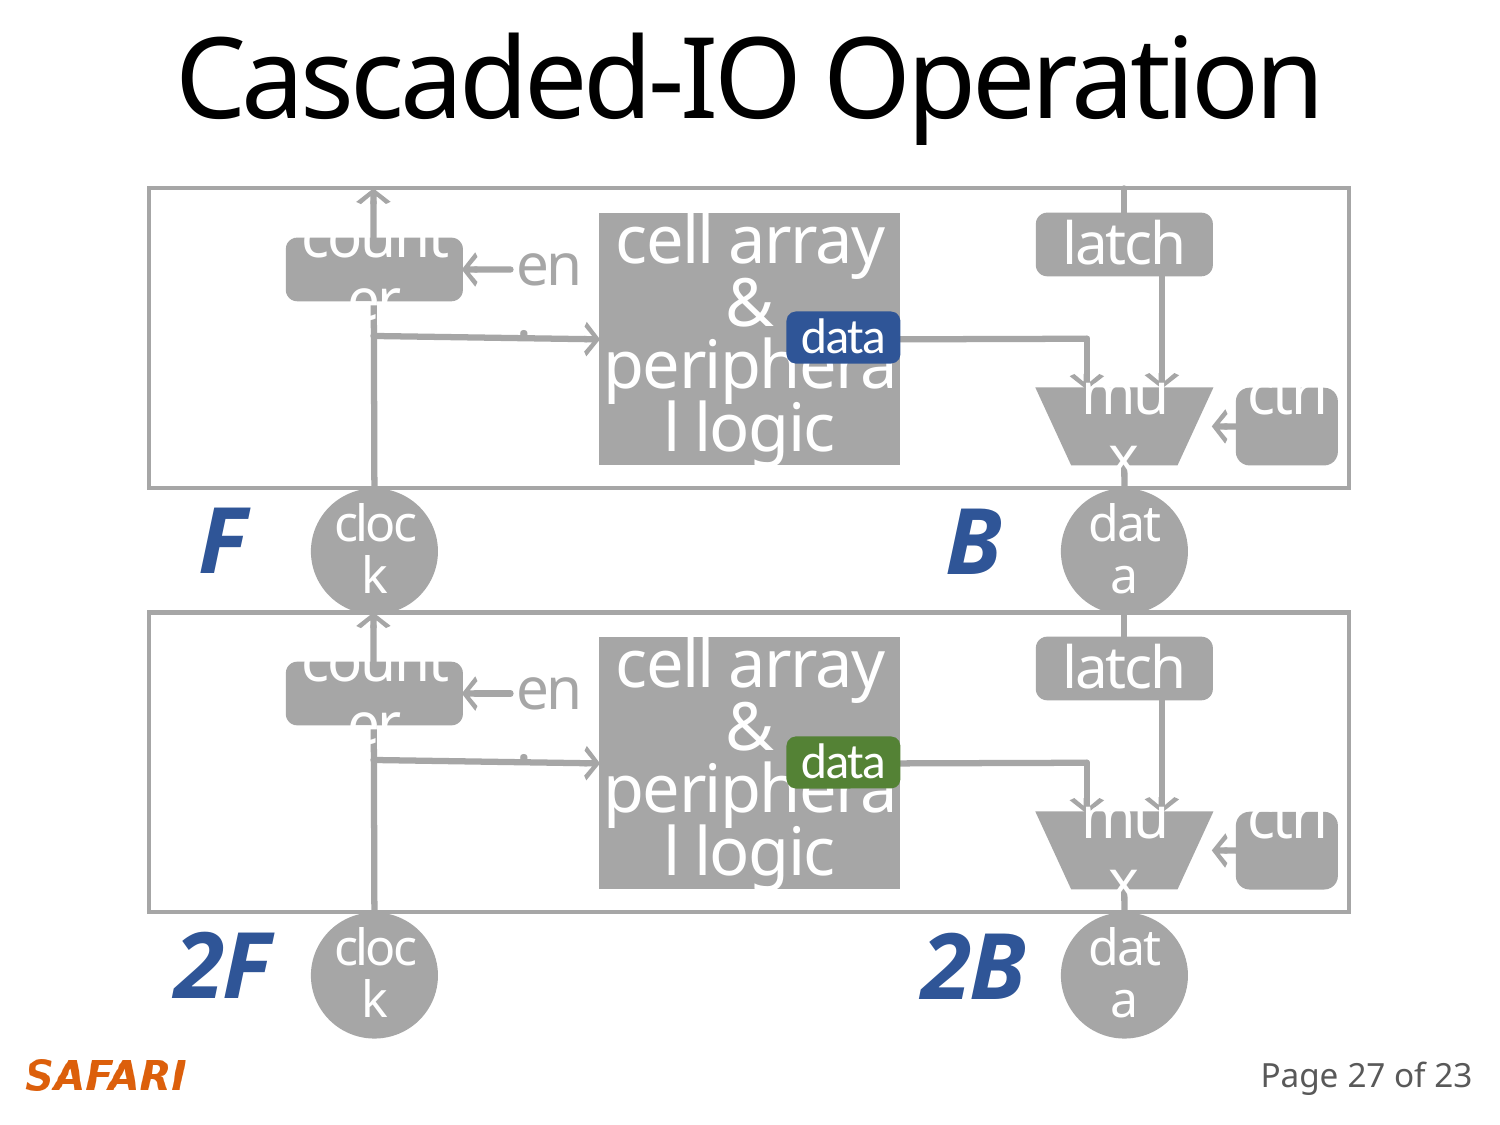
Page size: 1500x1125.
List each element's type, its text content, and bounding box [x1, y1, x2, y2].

text_box 2B [900, 937, 1048, 1026]
text_box mux [1035, 387, 1214, 466]
text_box [377, 611, 1161, 811]
text_box ctrl. [1235, 387, 1338, 466]
text_box latch [1035, 212, 1213, 277]
text_box data [786, 736, 901, 789]
text_box B [900, 512, 1048, 601]
text_box [148, 187, 1350, 489]
text_box counter [374, 237, 463, 302]
text_box clock [310, 488, 438, 615]
text_box Cascaded-IO Operation [0, 24, 1500, 150]
text_box 2F [149, 936, 298, 1025]
text_box en. [501, 661, 608, 725]
text_box ctrl. [1235, 811, 1338, 890]
text_box counter [374, 661, 463, 726]
text_box data [786, 311, 901, 364]
text_box [378, 764, 1121, 913]
text_box latch [1035, 636, 1213, 701]
text_box cell array & peripheral logic [599, 637, 900, 889]
text_box mux [1035, 811, 1214, 890]
text_box cell array & peripheral logic [599, 213, 900, 465]
text_box [148, 611, 371, 913]
text_box data [1060, 913, 1188, 1039]
text_box counter [285, 661, 373, 726]
text_box [1125, 611, 1350, 913]
text_box en. [501, 237, 608, 301]
text_box counter [285, 237, 373, 302]
picture [24, 1051, 191, 1100]
text_box data [1060, 489, 1188, 615]
text_box F [149, 511, 298, 600]
text_box clock [310, 912, 438, 1039]
